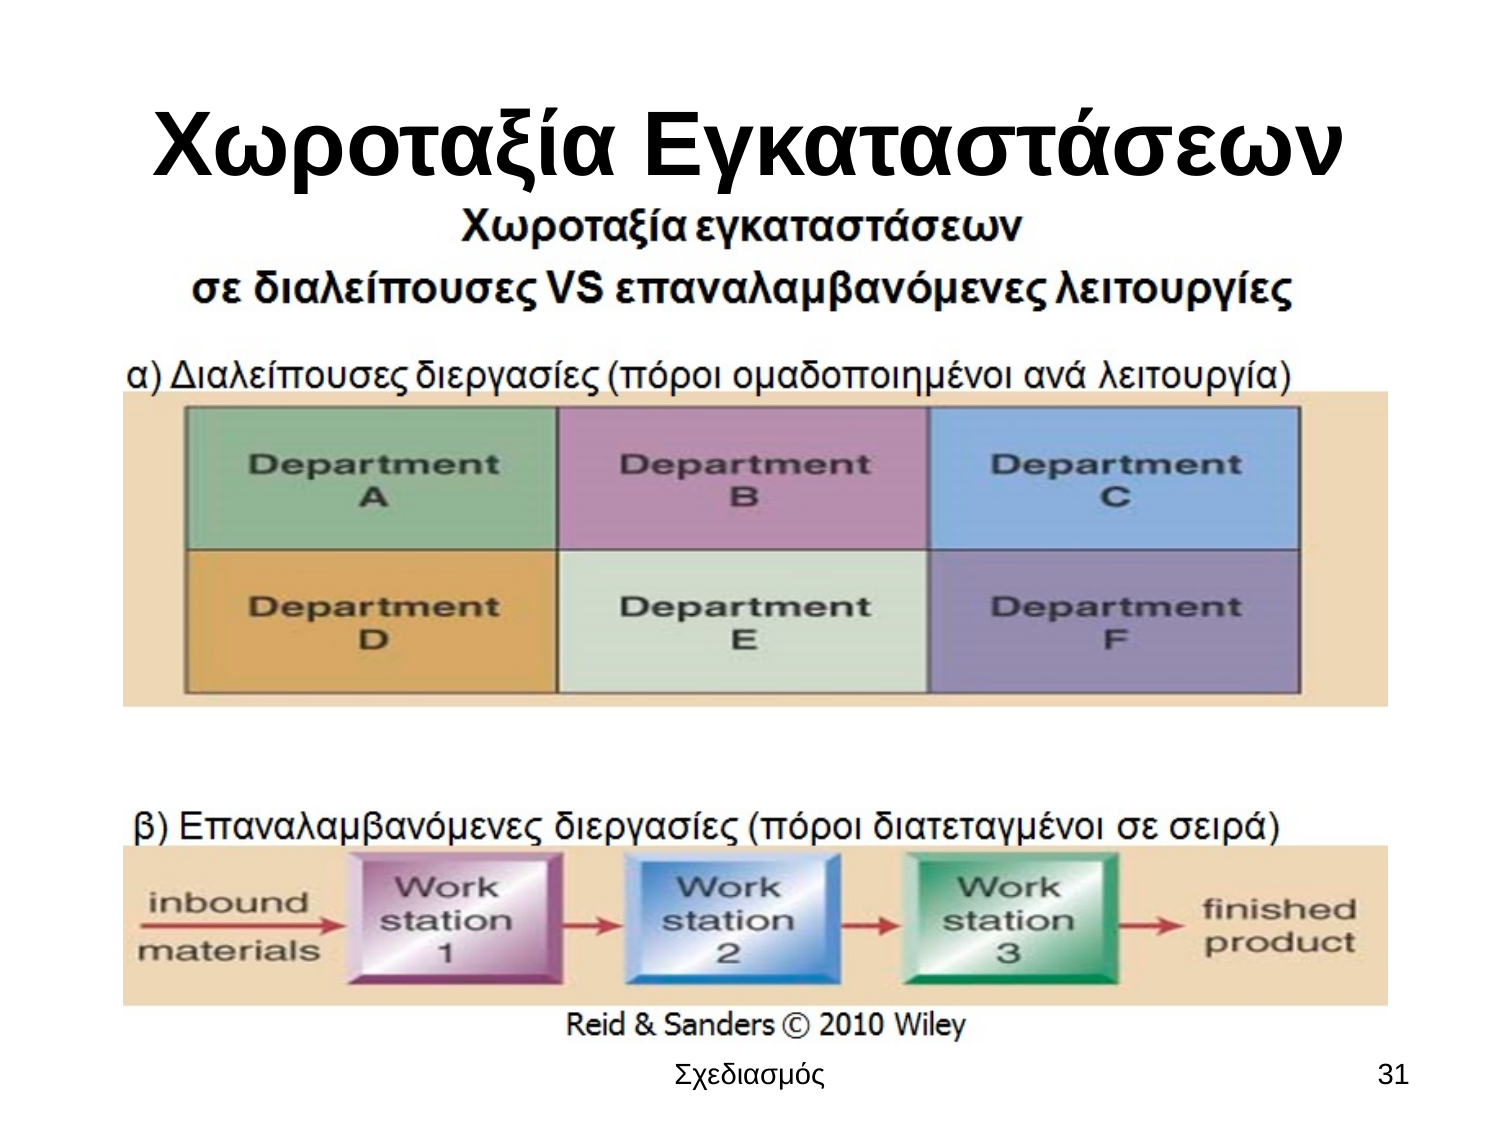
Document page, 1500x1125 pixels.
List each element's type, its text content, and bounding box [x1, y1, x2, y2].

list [123, 207, 1389, 1048]
title Χωροταξία Εγκαταστάσεων [75, 45, 1425, 233]
footer Σχεδιασμός [512, 1056, 988, 1103]
slide_number 31 [1074, 1042, 1425, 1103]
